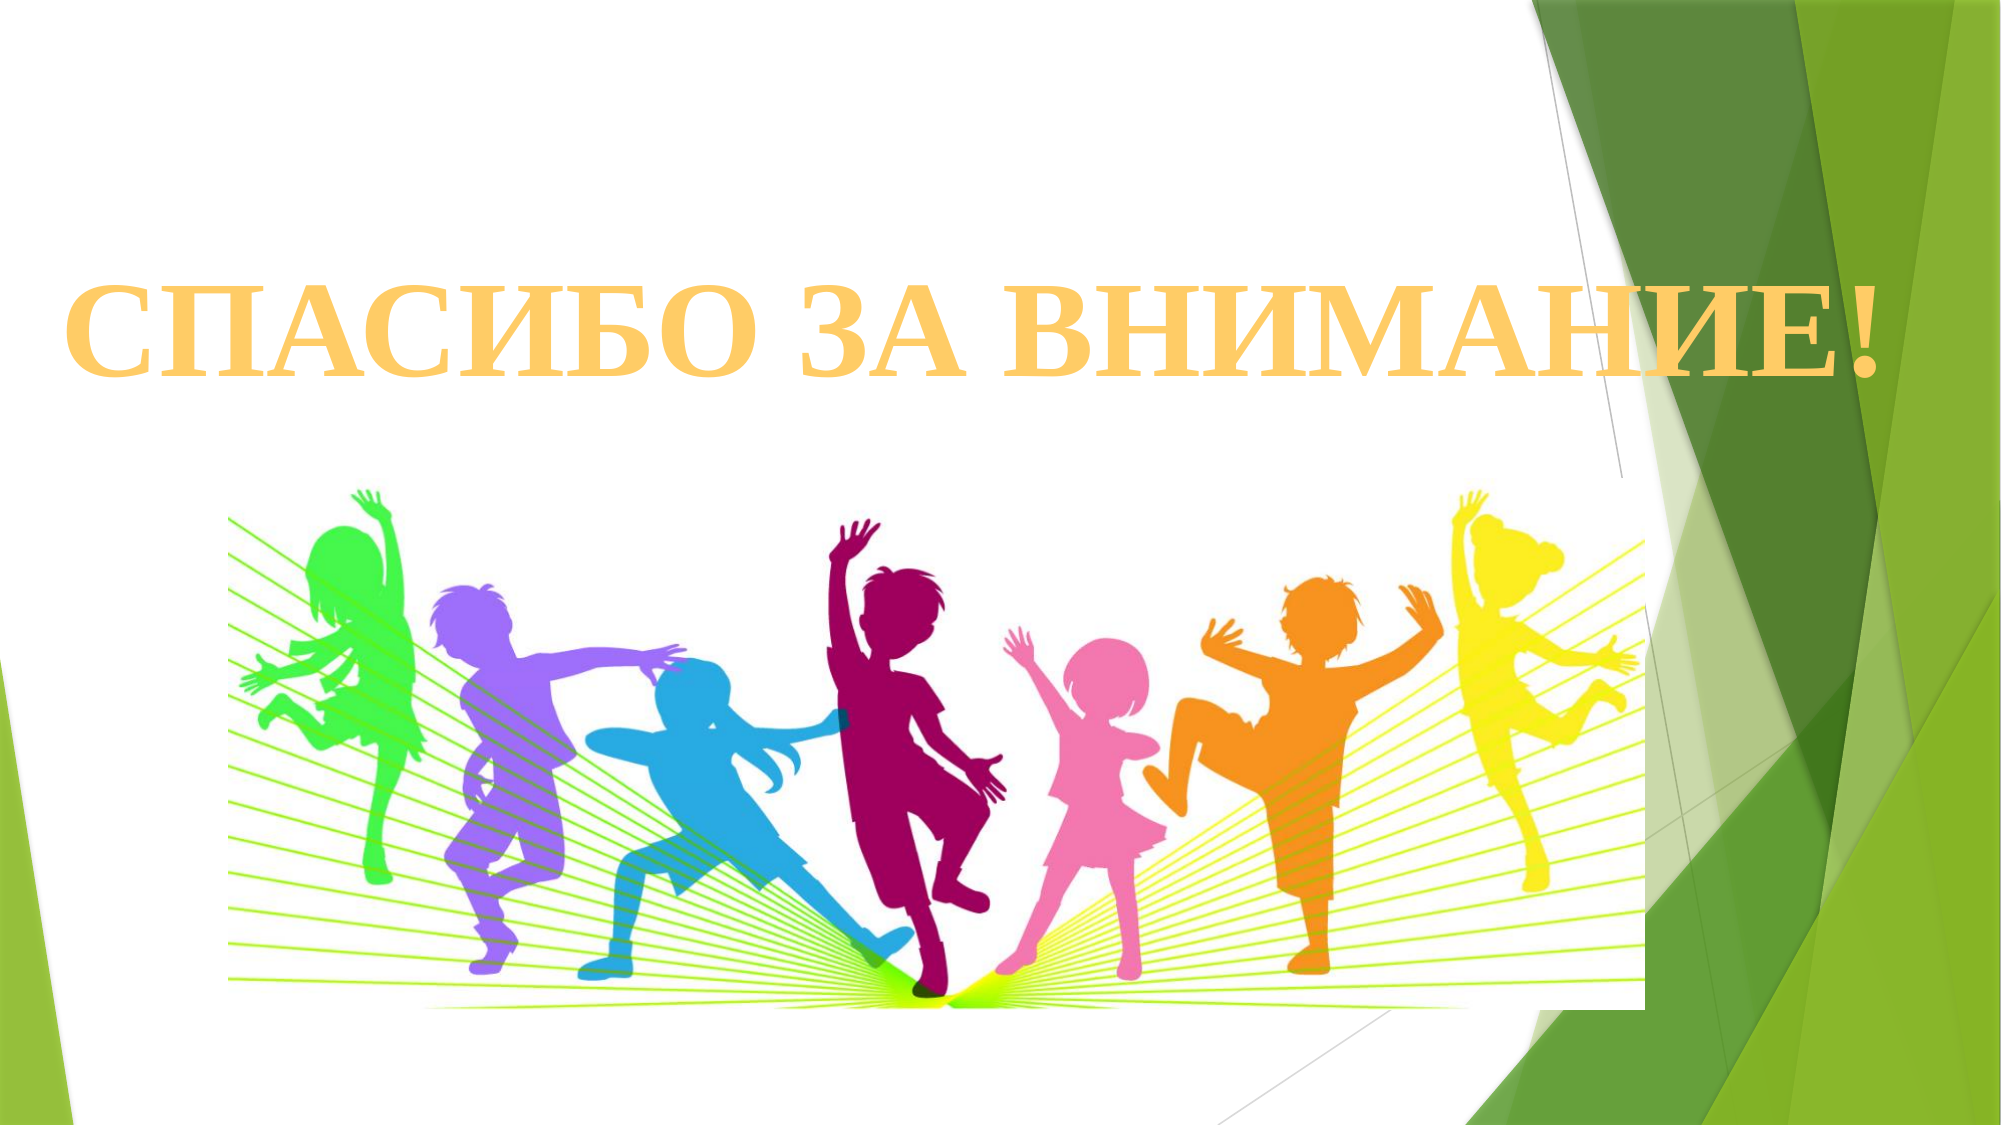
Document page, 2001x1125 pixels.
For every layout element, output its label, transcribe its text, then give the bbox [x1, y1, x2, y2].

picture [228, 478, 1645, 1011]
title СПАСИБО ЗА ВНИМАНИЕ! [44, 230, 2000, 422]
